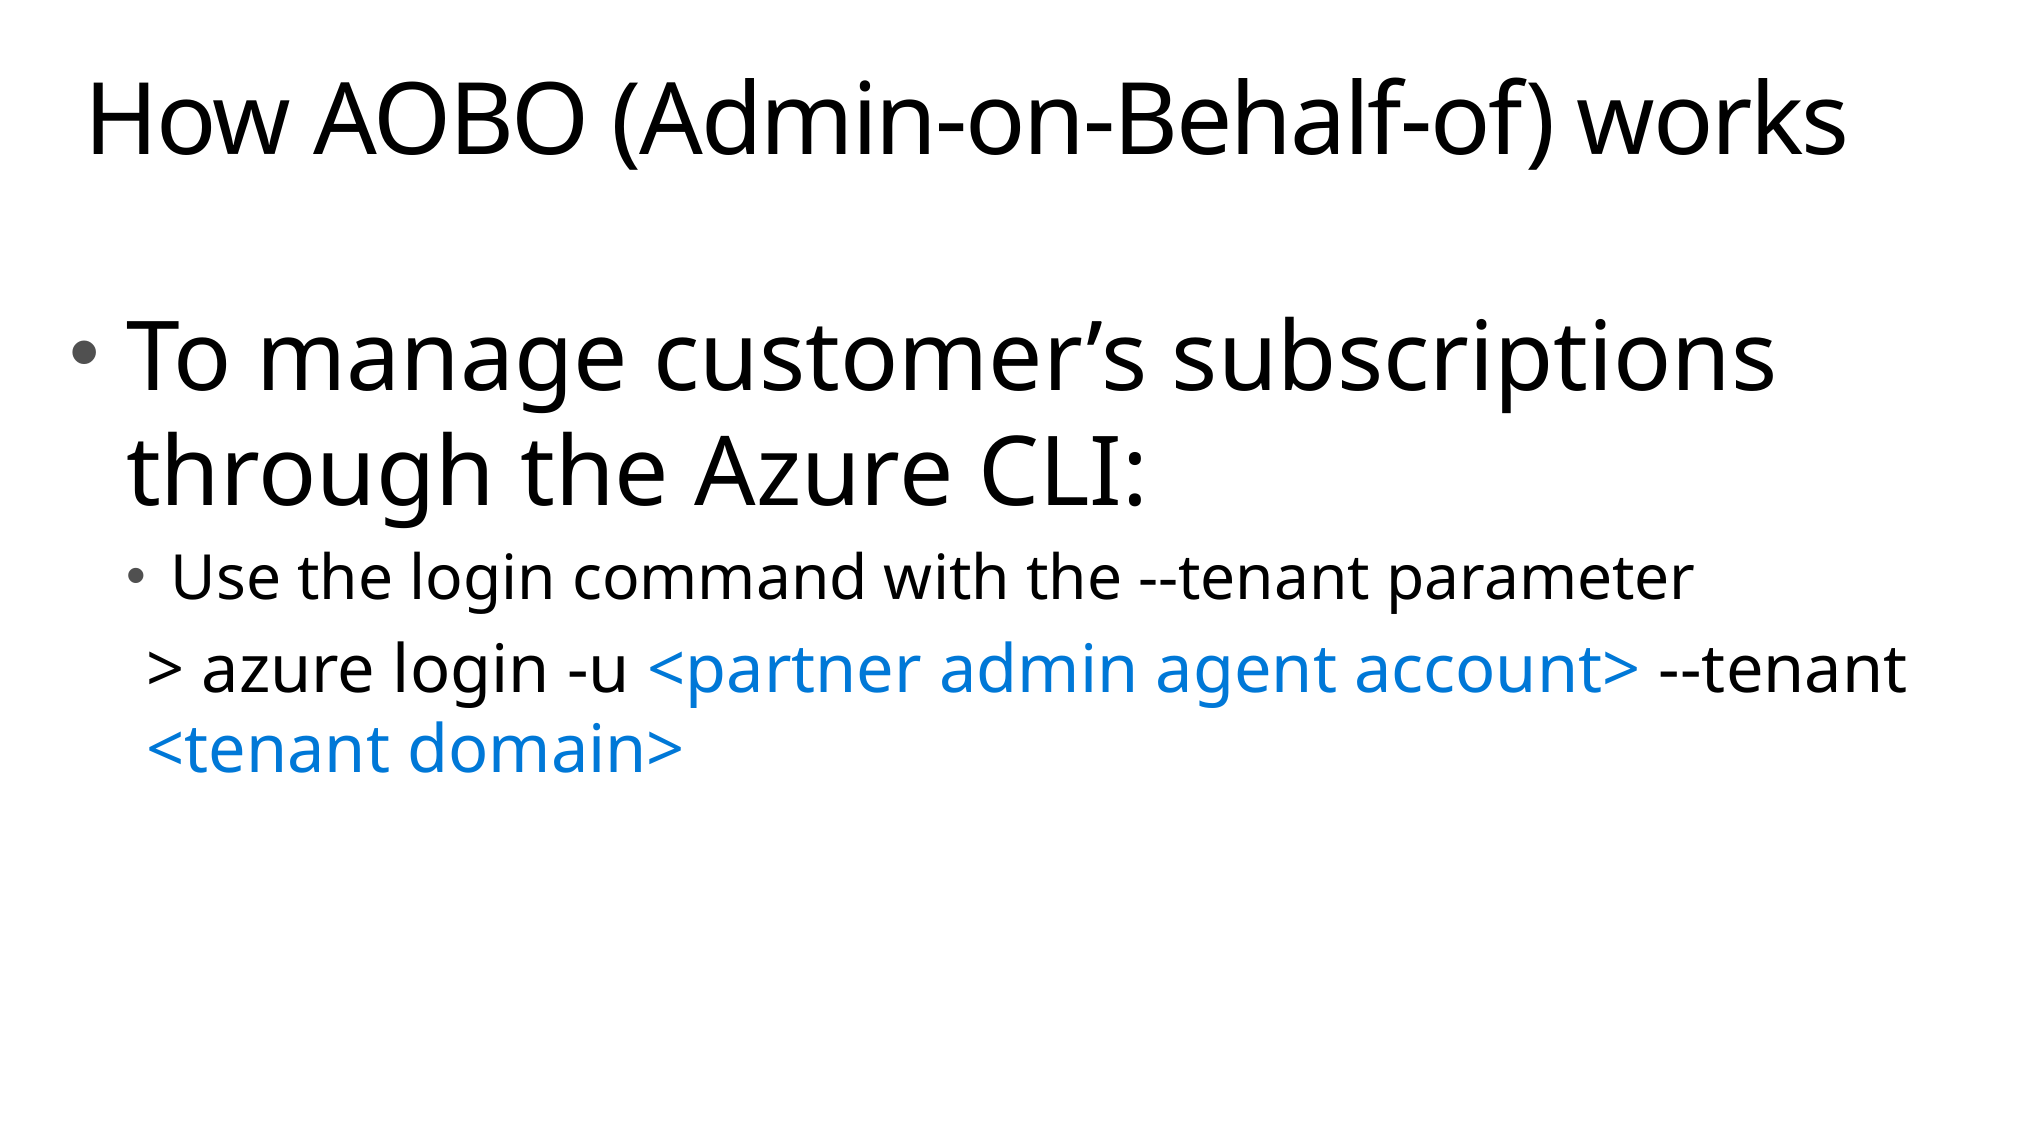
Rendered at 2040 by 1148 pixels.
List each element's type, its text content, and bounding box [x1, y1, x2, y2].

list To manage customer’s subscriptions through the Azure CLI: Use the login command with the --tenant parameter > azure login -u <partner admin agent account> --tenant <tenant domain> [45, 273, 1995, 1016]
title How AOBO (Admin-on-Behalf-of) works [60, 48, 1980, 199]
